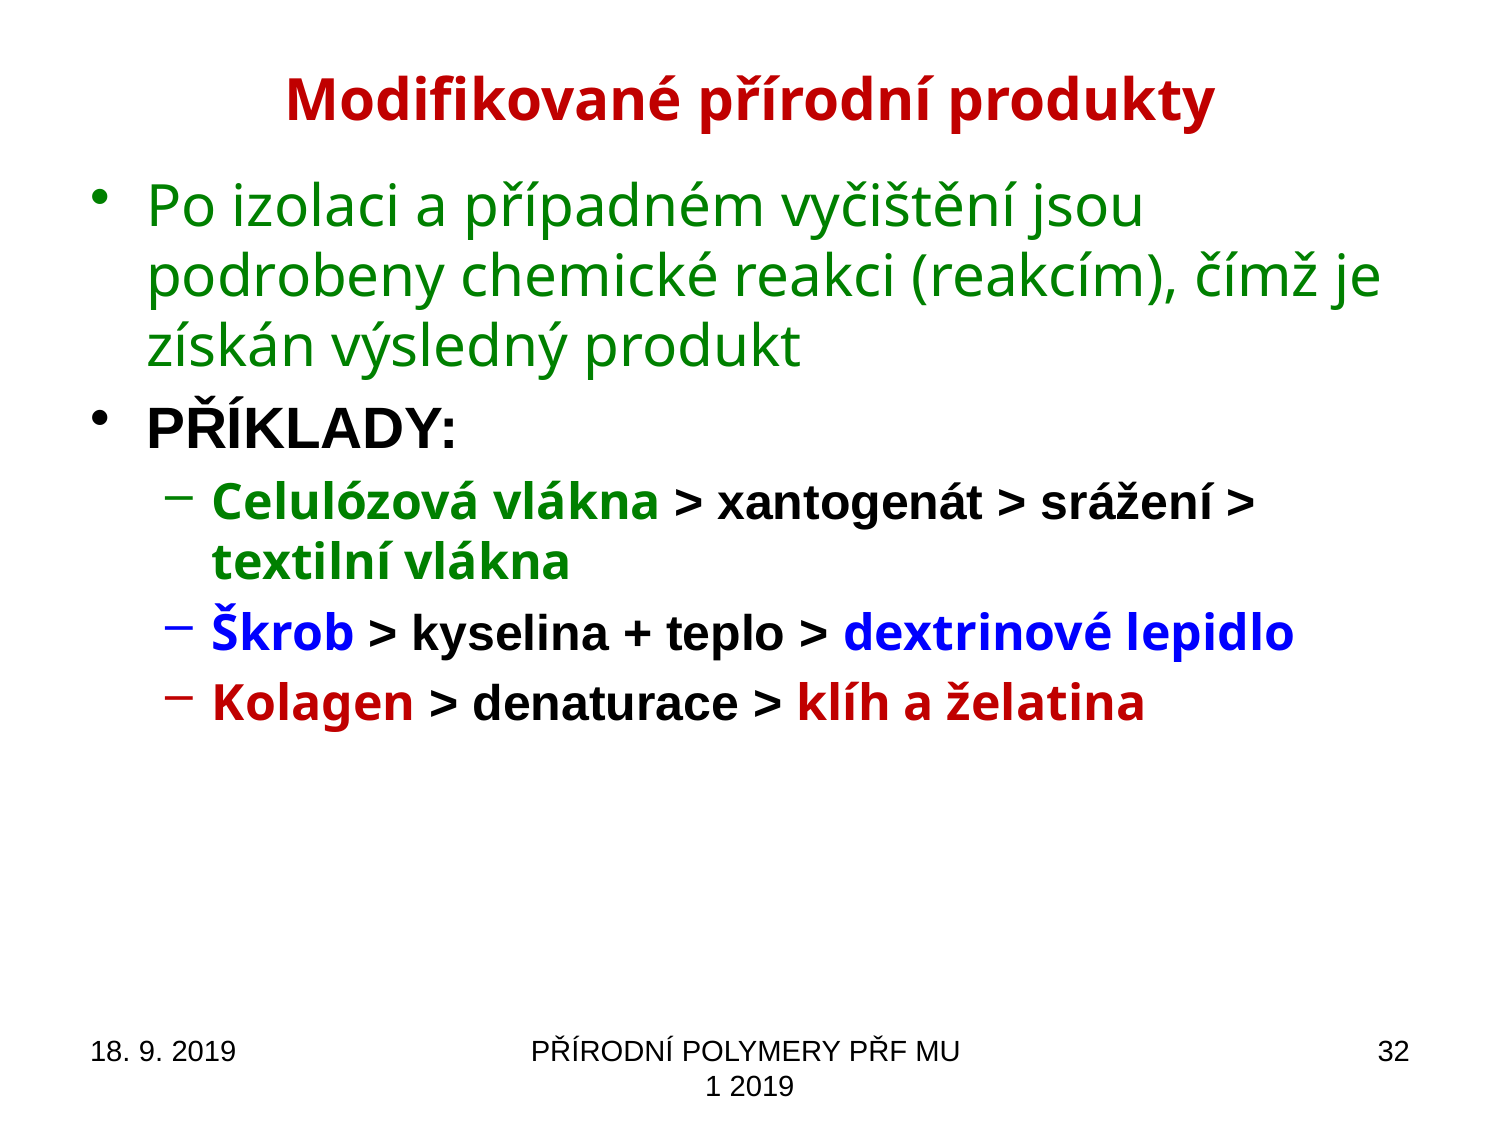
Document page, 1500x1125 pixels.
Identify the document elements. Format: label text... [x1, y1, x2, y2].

footer PŘÍRODNÍ POLYMERY PŘF MU 1 2019 [512, 1024, 988, 1103]
slide_number 18. 9. 2019 [74, 1024, 426, 1103]
title Modifikované přírodní produkty [74, 44, 1426, 150]
slide_number 32 [1074, 1024, 1426, 1103]
list Po izolaci a případném vyčištění jsou podrobeny chemické reakci (reakcím), čímž je získán výsledný produkt PŘÍKLADY: Celulózová vlákna > xantogenát > srážení > textilní vlákna Škrob > kyselina + teplo > dextrinové lepidlo Kolagen > denaturace > klíh a želatina [74, 160, 1426, 1006]
